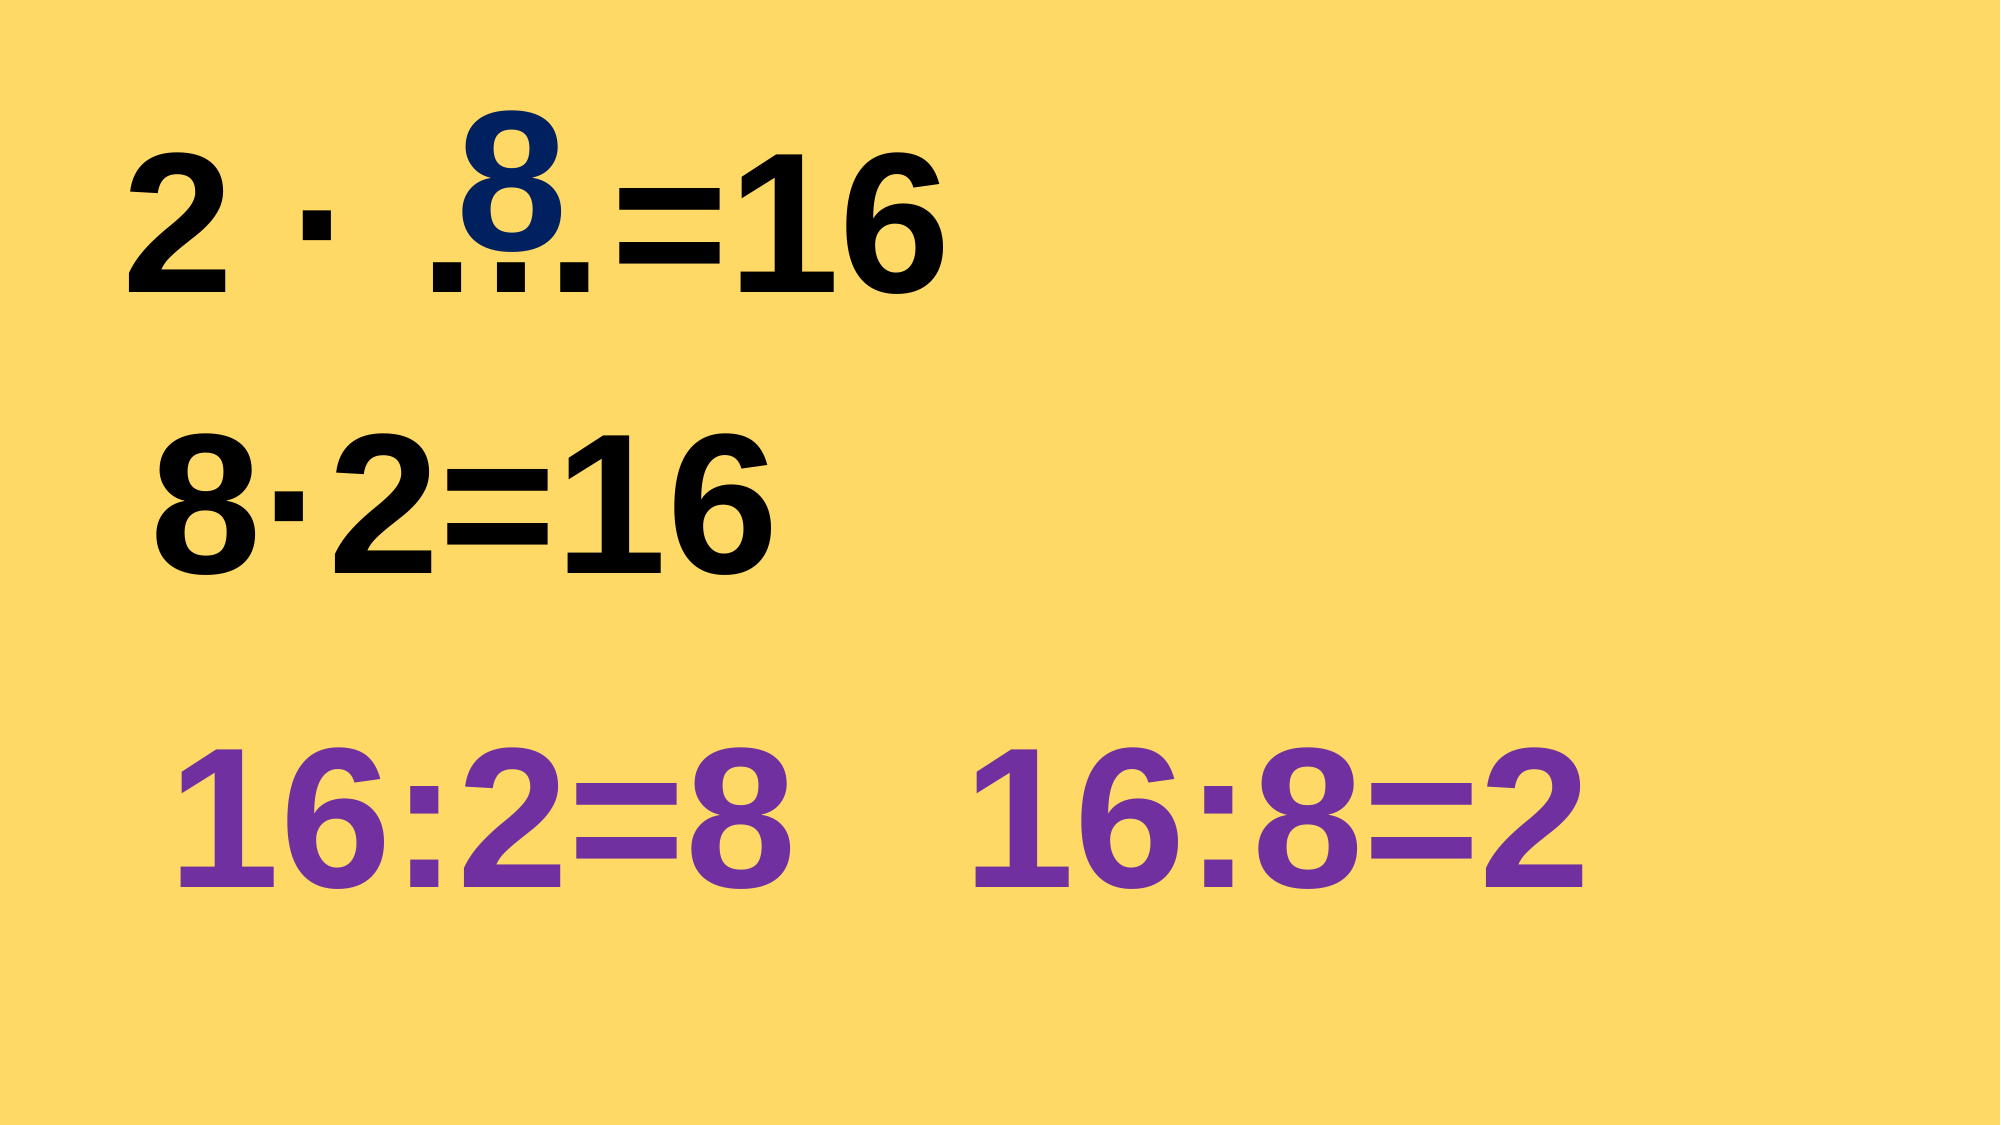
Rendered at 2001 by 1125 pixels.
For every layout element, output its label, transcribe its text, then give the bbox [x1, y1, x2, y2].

text_box 16:2=8 16:8=2 [154, 680, 1663, 936]
text_box 8·2=16 [135, 366, 850, 622]
text_box 8 [441, 43, 853, 299]
text_box 2 · …=16 [108, 67, 1422, 340]
